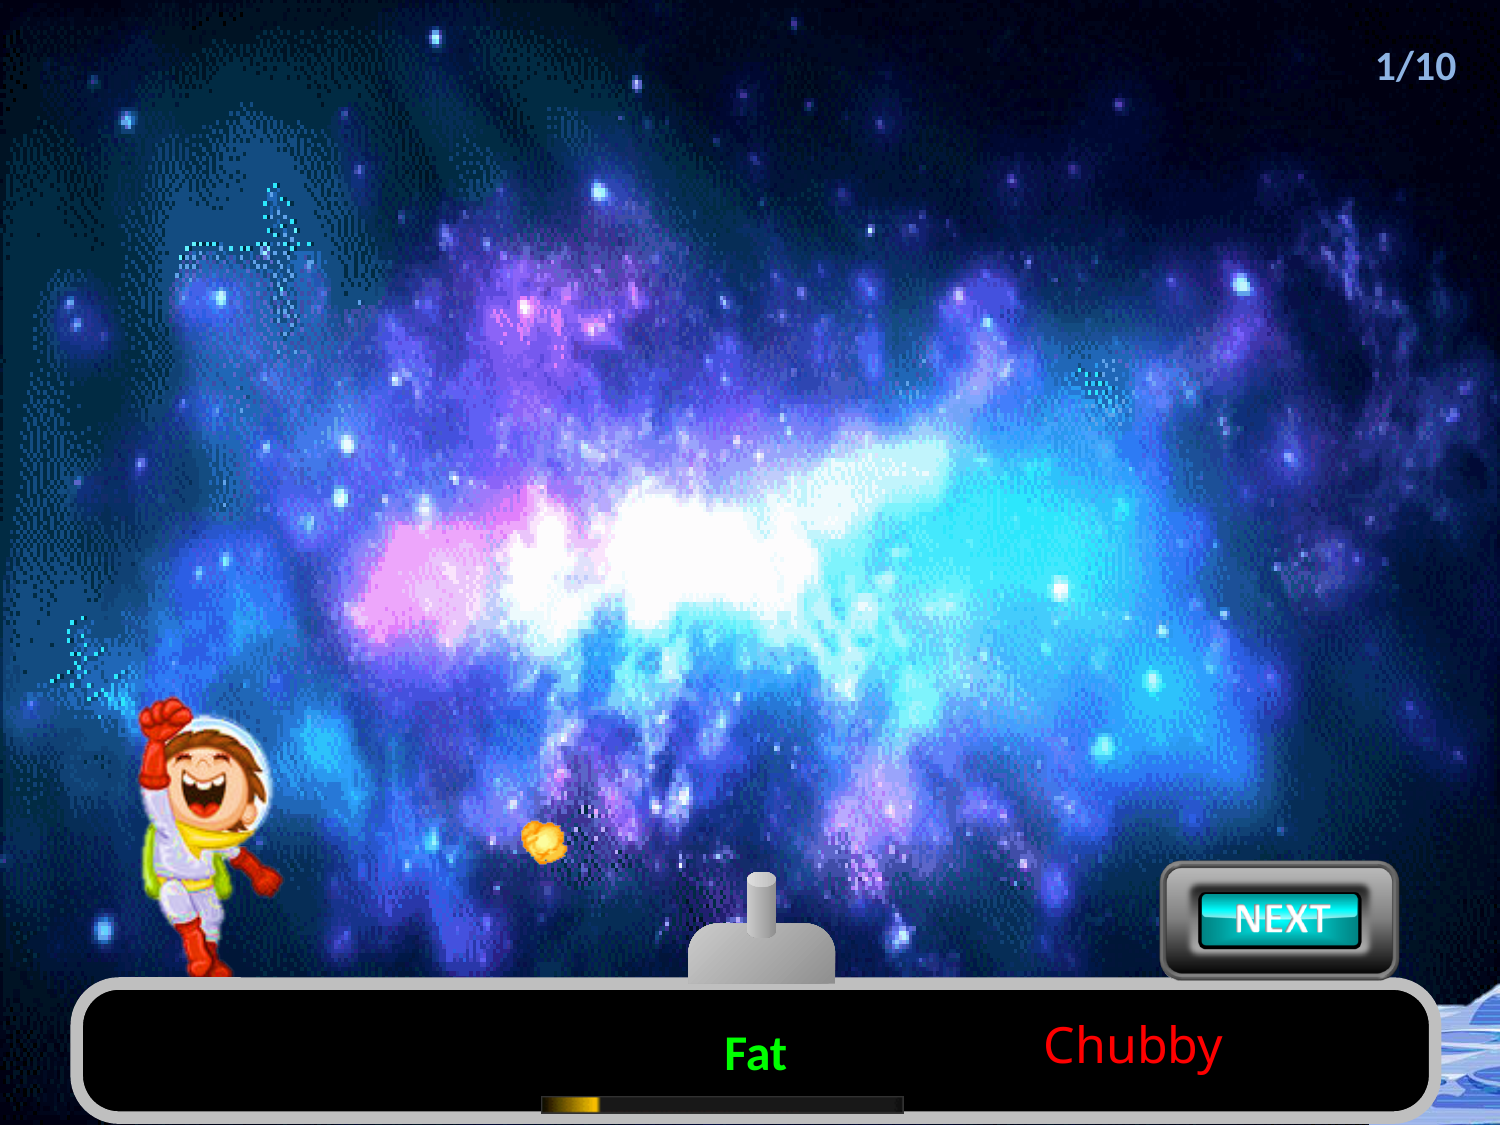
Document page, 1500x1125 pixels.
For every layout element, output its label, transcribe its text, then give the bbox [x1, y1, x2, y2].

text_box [853, 624, 1025, 841]
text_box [468, 638, 639, 833]
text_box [1244, 624, 1413, 833]
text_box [688, 871, 836, 984]
text_box Fat [74, 981, 1363, 1120]
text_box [117, 639, 285, 837]
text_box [1038, 412, 1208, 626]
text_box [659, 412, 828, 622]
picture [0, 0, 1500, 1125]
text_box 1/10 [1328, 30, 1472, 96]
text_box Chubby [1021, 1006, 1245, 1082]
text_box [281, 436, 447, 635]
